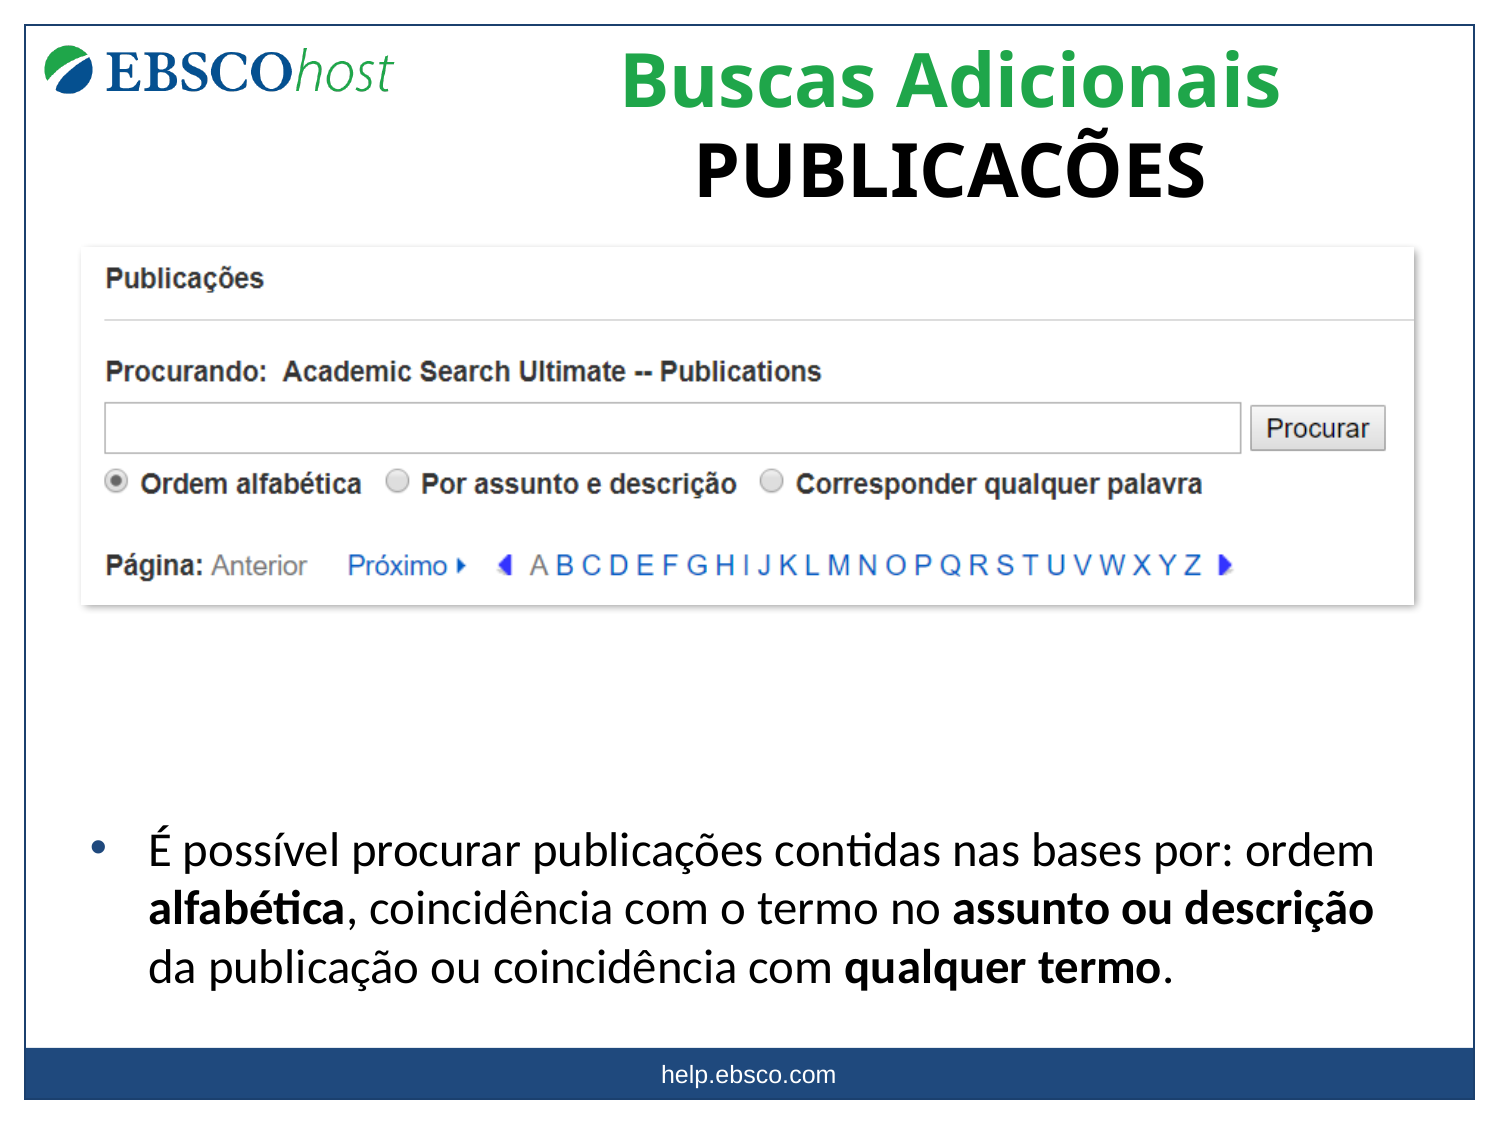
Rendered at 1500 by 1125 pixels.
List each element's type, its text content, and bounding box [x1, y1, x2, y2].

text_box É possível procurar publicações contidas nas bases por: ordem alfabética, coincidência com o termo no assunto ou descrição da publicação ou coincidência com qualquer termo. [74, 810, 1425, 1005]
picture [80, 247, 1414, 605]
picture [17, 7, 418, 120]
picture [26, 26, 417, 120]
title Buscas Adicionais PUBLICACÕES [417, 24, 1484, 220]
